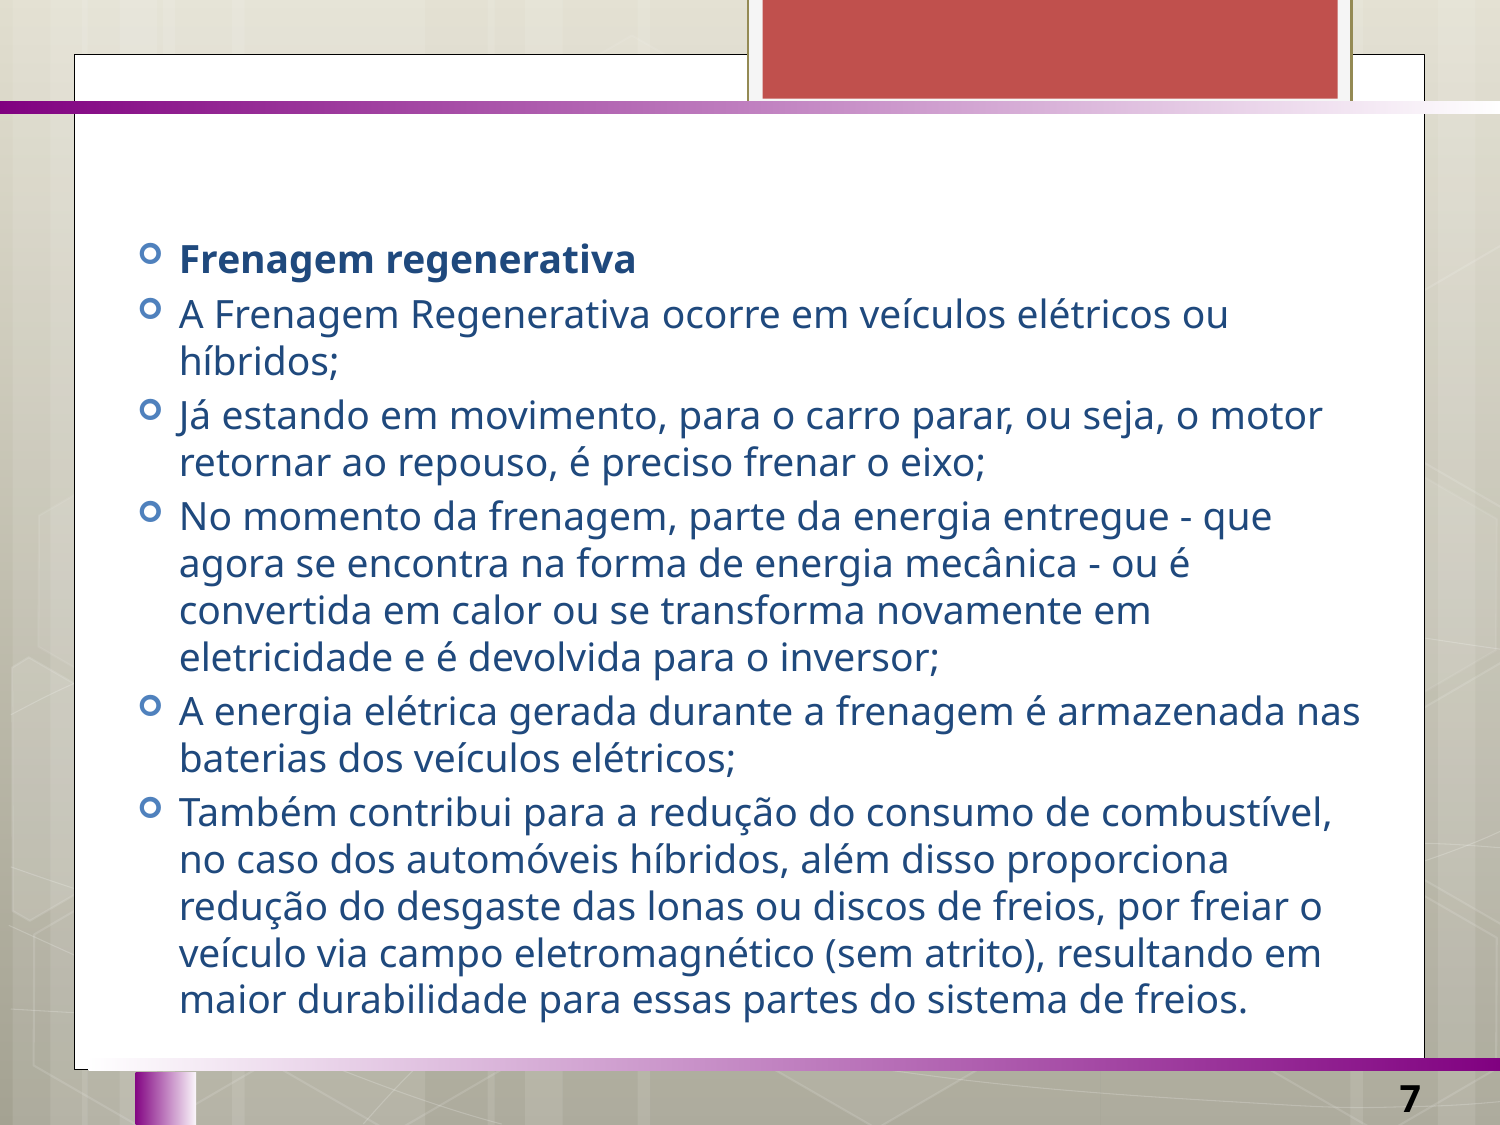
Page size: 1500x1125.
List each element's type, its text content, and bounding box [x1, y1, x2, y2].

list Frenagem regenerativa A Frenagem Regenerativa ocorre em veículos elétricos ou híbridos; Já estando em movimento, para o carro parar, ou seja, o motor retornar ao repouso, é preciso frenar o eixo; No momento da frenagem, parte da energia entregue - que agora se encontra na forma de energia mecânica - ou é convertida em calor ou se transforma novamente em eletricidade e é devolvida para o inversor; A energia elétrica gerada durante a frenagem é armazenada nas baterias dos veículos elétricos; Também contribui para a redução do consumo de combustível, no caso dos automóveis híbridos, além disso proporciona redução do desgaste das lonas ou discos de freios, por freiar o veículo via campo eletromagnético (sem atrito), resultando em maior durabilidade para essas partes do sistema de freios. [112, 172, 1388, 1035]
